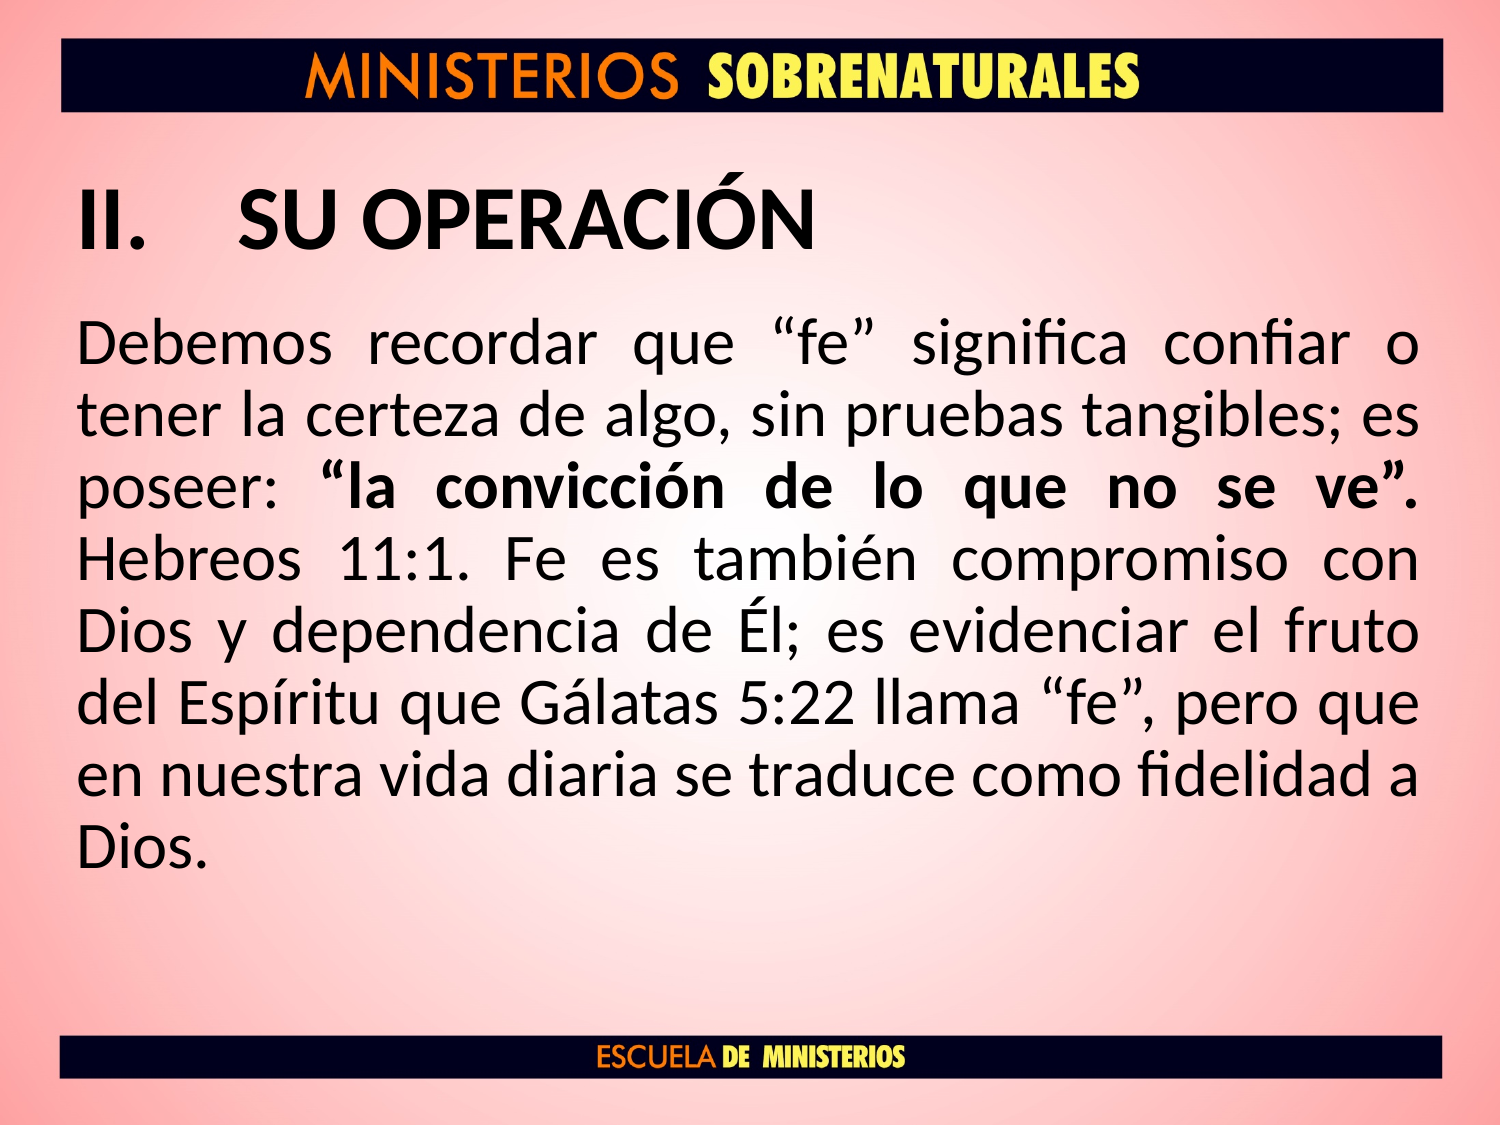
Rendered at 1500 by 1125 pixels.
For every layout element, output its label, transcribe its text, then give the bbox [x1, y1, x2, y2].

picture [0, 0, 1500, 1125]
title SU OPERACIÓN [61, 161, 1437, 278]
list Debemos recordar que “fe” significa confiar o tener la certeza de algo, sin pruebas tangibles; es poseer: “la convicción de lo que no se ve”. Hebreos 11:1. Fe es también compromiso con Dios y dependencia de Él; es evidenciar el fruto del Espíritu que Gálatas 5:22 llama “fe”, pero que en nuestra vida diaria se traduce como fidelidad a Dios. [61, 299, 1437, 1014]
